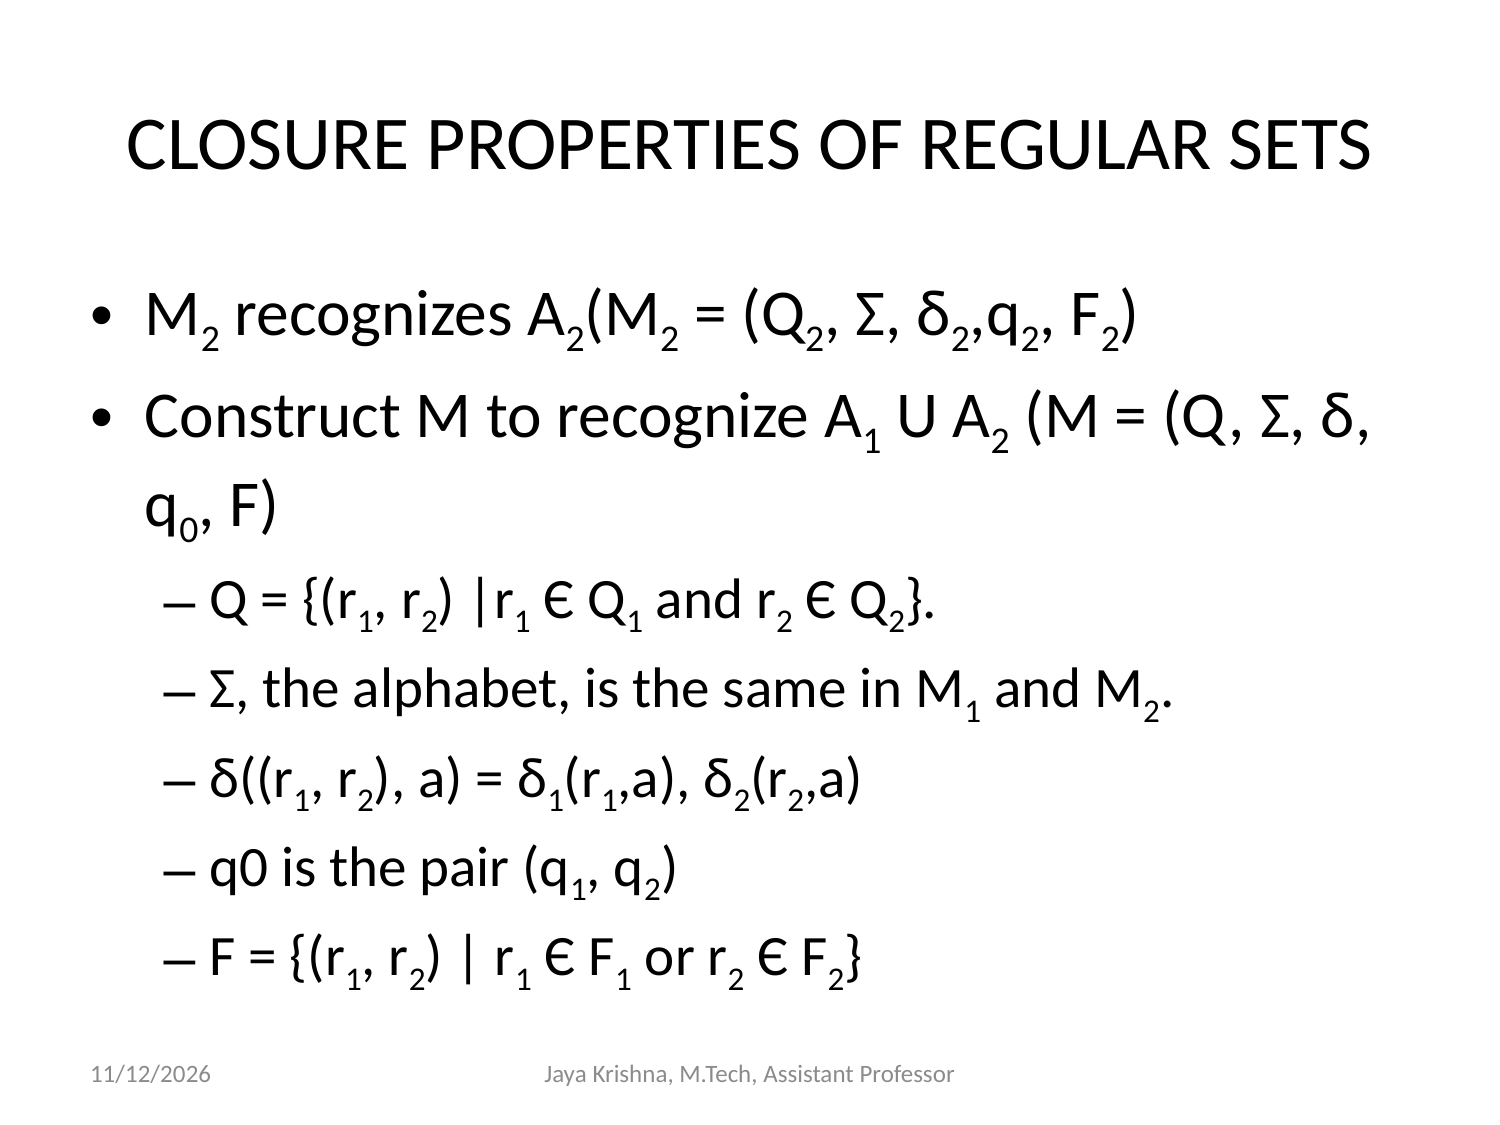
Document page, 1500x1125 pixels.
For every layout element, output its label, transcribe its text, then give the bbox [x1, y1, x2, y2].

list M2 recognizes A2(M2 = (Q2, Σ, δ2,q2, F2) Construct M to recognize A1 U A2 (M = (Q, Σ, δ, q0, F) Q = {(r1, r2) |r1 Є Q1 and r2 Є Q2}. Σ, the alphabet, is the same in M1 and M2. δ((r1, r2), a) = δ1(r1,a), δ2(r2,a) q0 is the pair (q1, q2) F = {(r1, r2) | r1 Є F1 or r2 Є F2} [75, 262, 1425, 1005]
title CLOSURE PROPERTIES OF REGULAR SETS [75, 45, 1425, 233]
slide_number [75, 1042, 425, 1103]
footer Jaya Krishna, M.Tech, Assistant Professor [512, 1042, 988, 1103]
